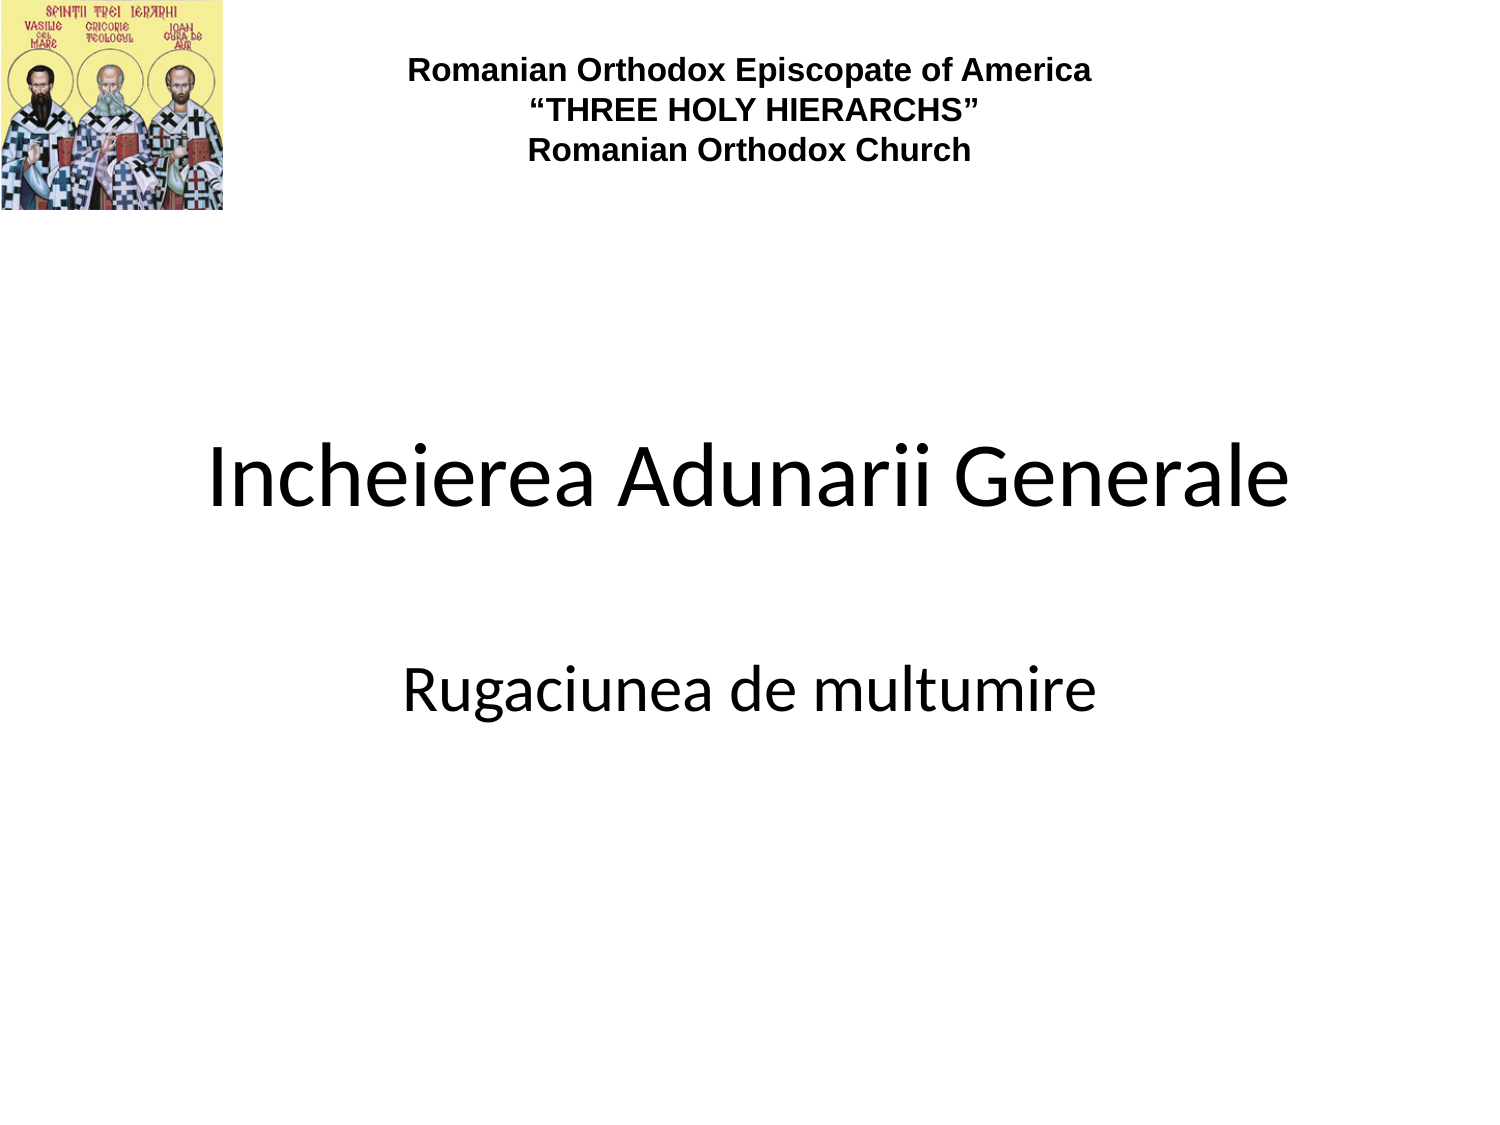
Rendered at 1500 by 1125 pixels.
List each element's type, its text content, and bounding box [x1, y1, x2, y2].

text_box Romanian Orthodox Episcopate of America “THREE HOLY HIERARCHS” Romanian Orthodox Church [227, 1, 1500, 176]
picture [0, 0, 226, 210]
subtitle Rugaciunea de multumire [224, 637, 1276, 926]
title Incheierea Adunarii Generale [112, 349, 1388, 591]
